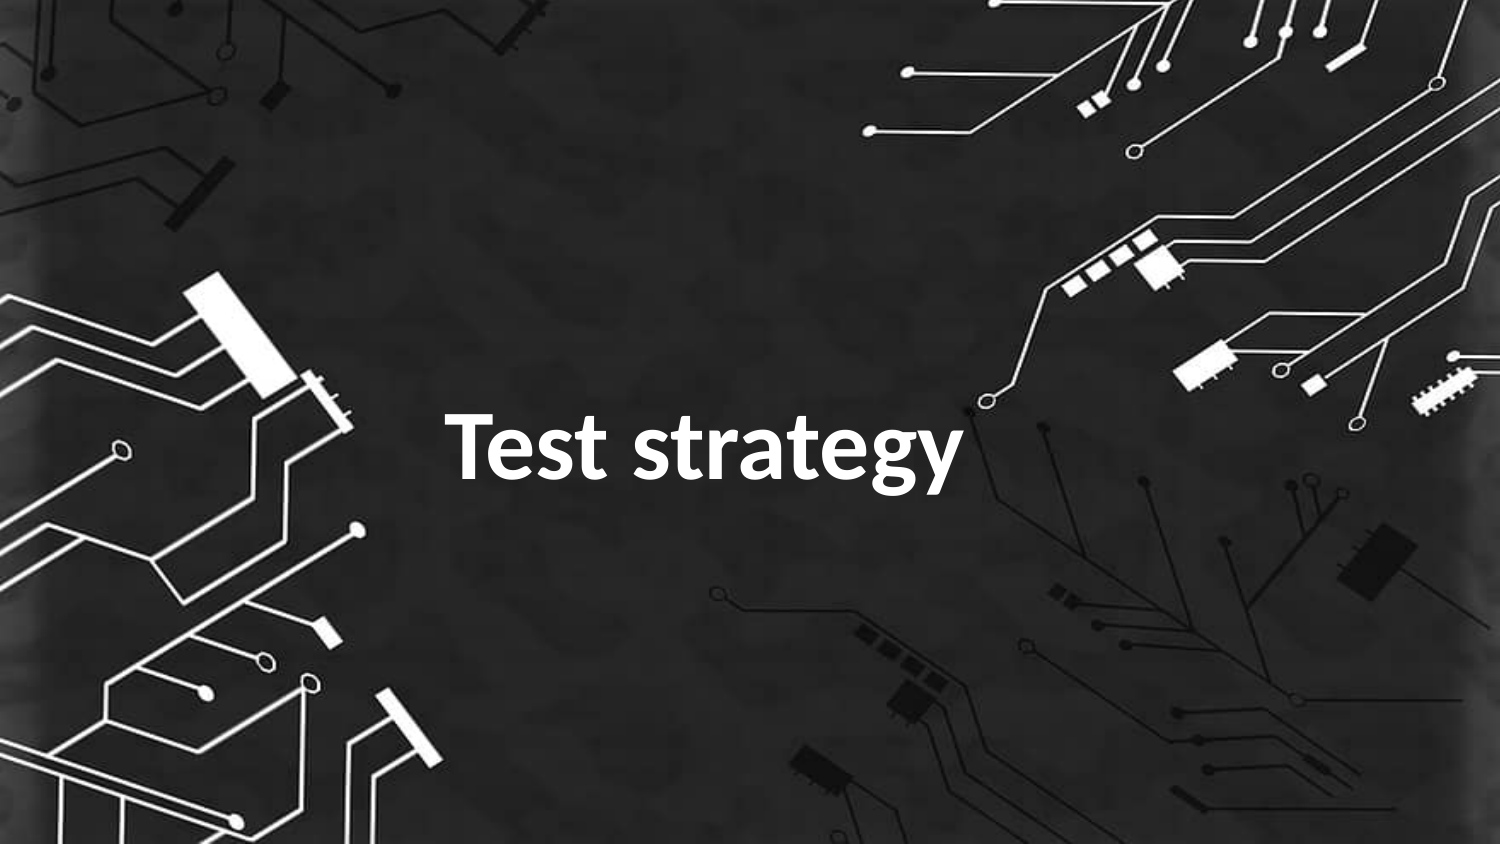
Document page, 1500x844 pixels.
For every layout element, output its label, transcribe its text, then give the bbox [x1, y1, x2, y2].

picture [0, 0, 1500, 844]
title Test strategy [123, 364, 1287, 558]
